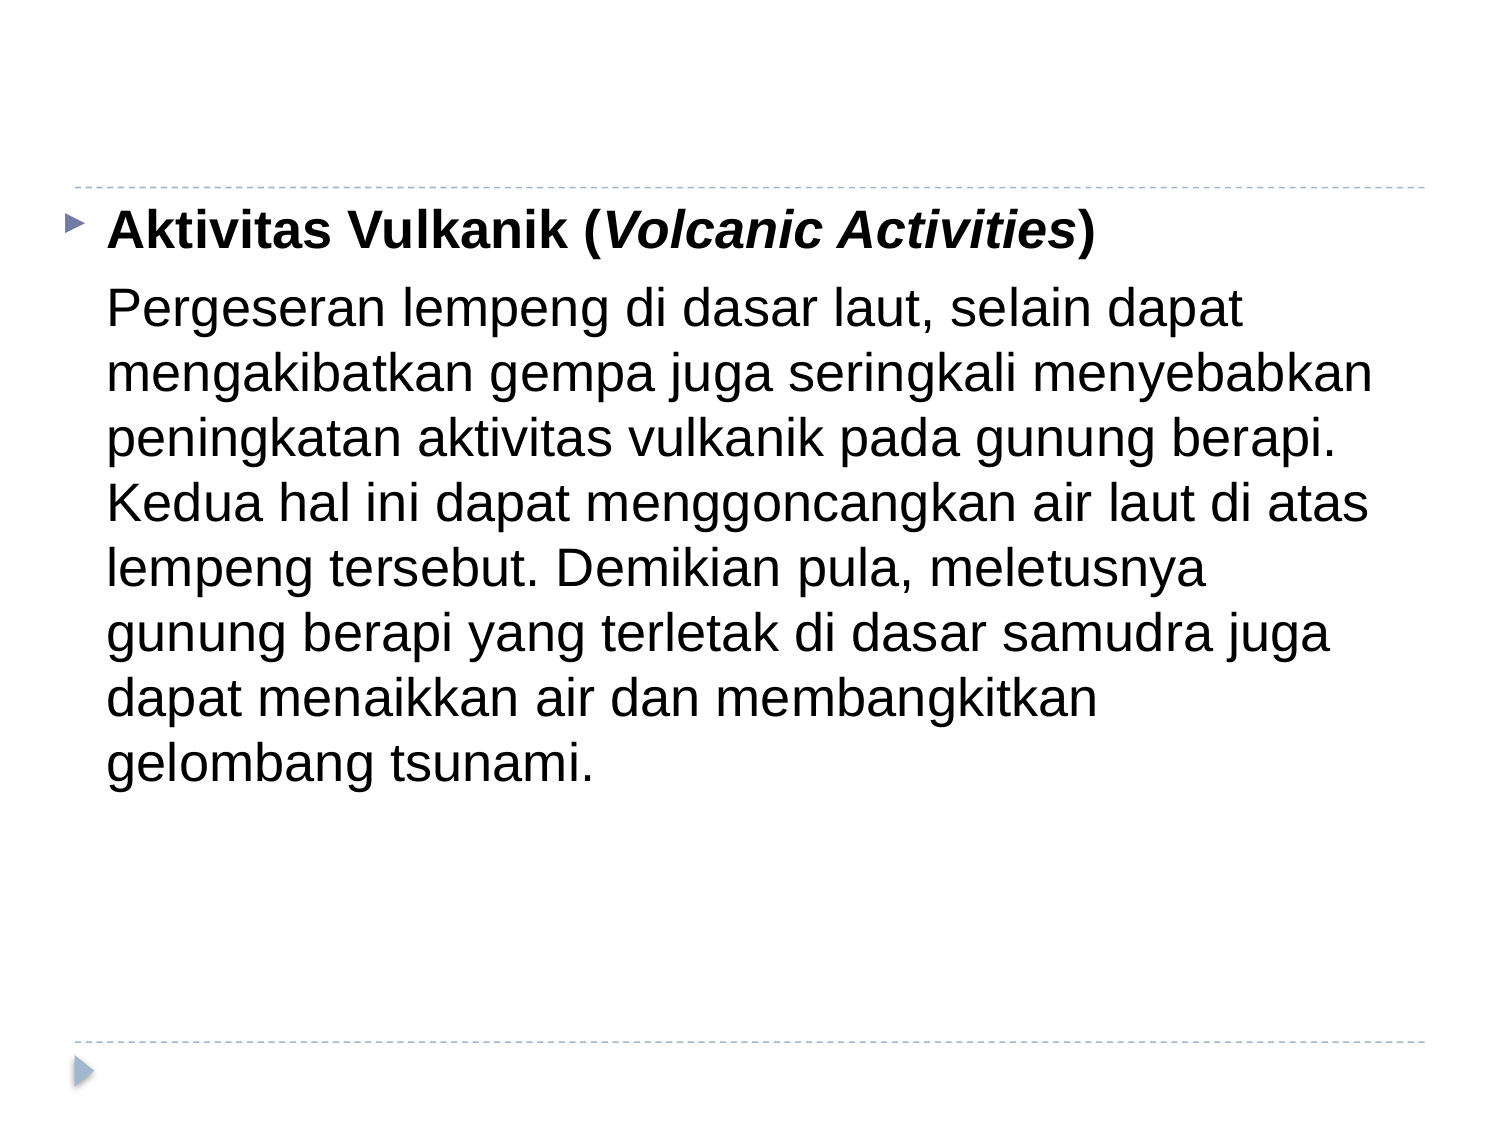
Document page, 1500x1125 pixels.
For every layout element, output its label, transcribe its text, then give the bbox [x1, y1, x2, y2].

list Aktivitas Vulkanik (Volcanic Activities) Pergeseran lempeng di dasar laut, selain dapat mengakibatkan gempa juga seringkali menyebabkan peningkatan aktivitas vulkanik pada gunung berapi. Kedua hal ini dapat menggoncangkan air laut di atas lempeng tersebut. Demikian pula, meletusnya gunung berapi yang terletak di dasar samudra juga dapat menaikkan air dan membangkitkan gelombang tsunami. [46, 187, 1397, 973]
